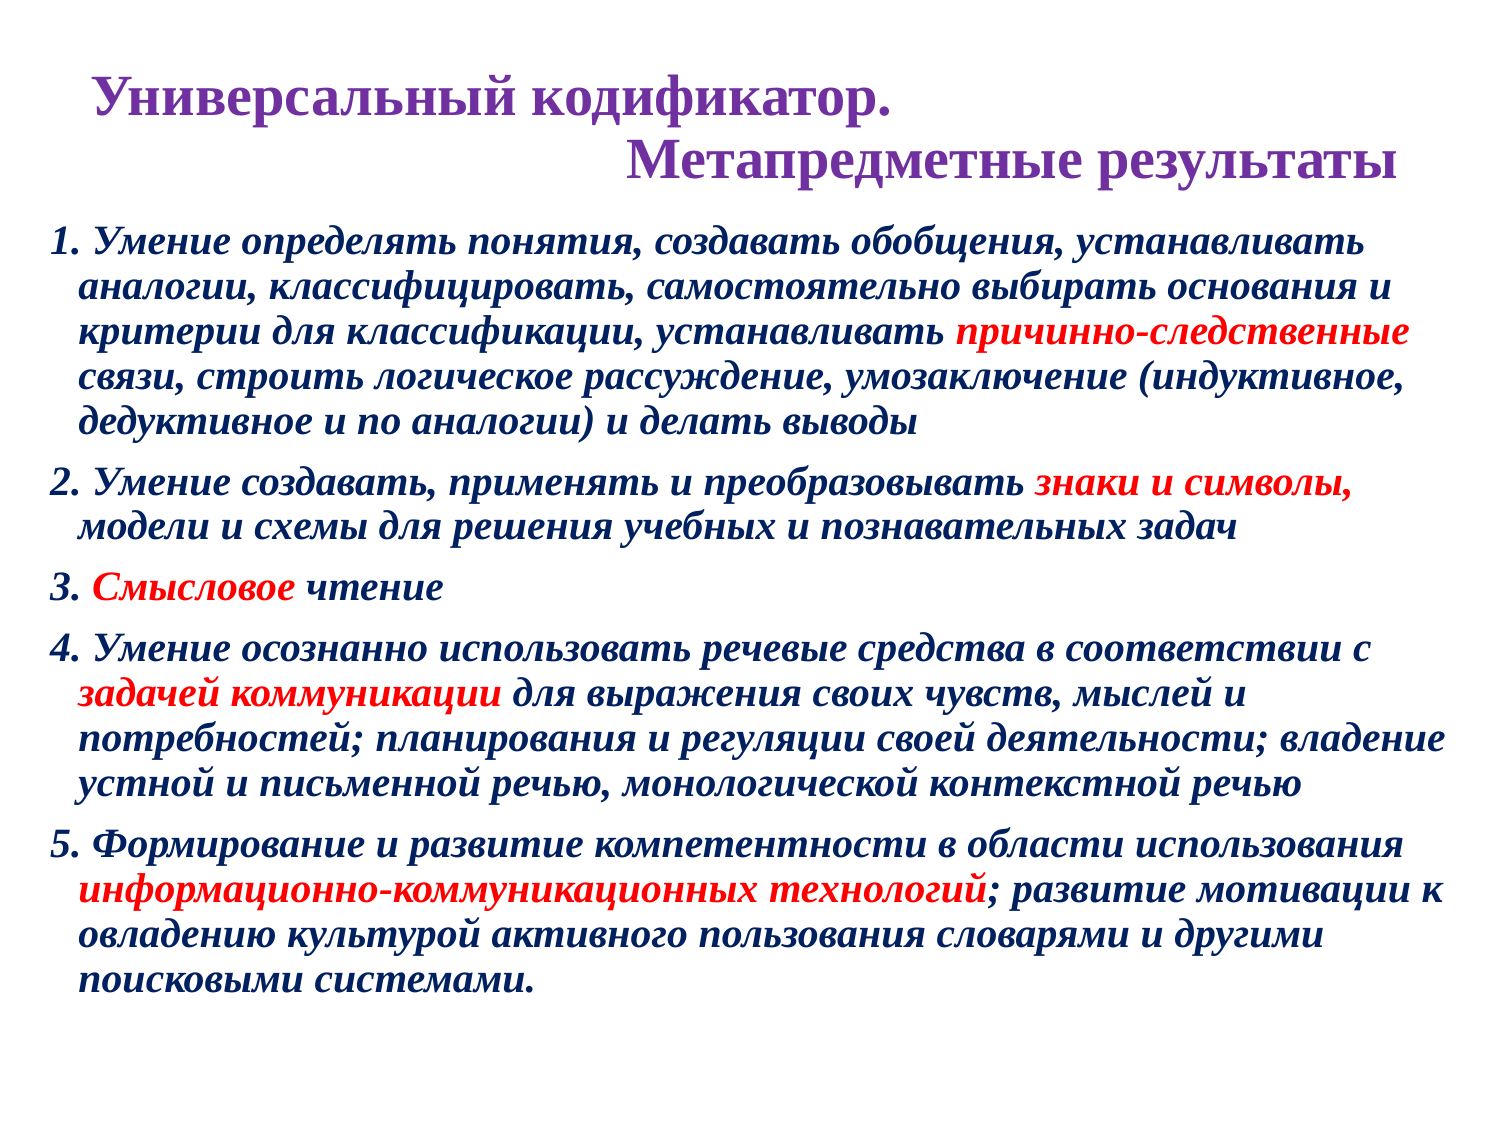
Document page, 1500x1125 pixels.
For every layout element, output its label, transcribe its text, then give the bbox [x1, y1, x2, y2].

list 1. Умение определять понятия, создавать обобщения, устанавливать аналогии, классифицировать, самостоятельно выбирать основания и критерии для классификации, устанавливать причинно-следственные связи, строить логическое рассуждение, умозаключение (индуктивное, дедуктивное и по аналогии) и делать выводы 2. Умение создавать, применять и преобразовывать знаки и символы, модели и схемы для решения учебных и познавательных задач 3. Смысловое чтение 4. Умение осознанно использовать речевые средства в соответствии с задачей коммуникации для выражения своих чувств, мыслей и потребностей; планирования и регуляции своей деятельности; владение устной и письменной речью, монологической контекстной речью 5. Формирование и развитие компетентности в области использования информационно-коммуникационных технологий; развитие мотивации к овладению культурой активного пользования словарями и другими поисковыми системами. [35, 210, 1465, 1090]
title Универсальный кодификатор. Метапредметные результаты [75, 45, 1425, 210]
